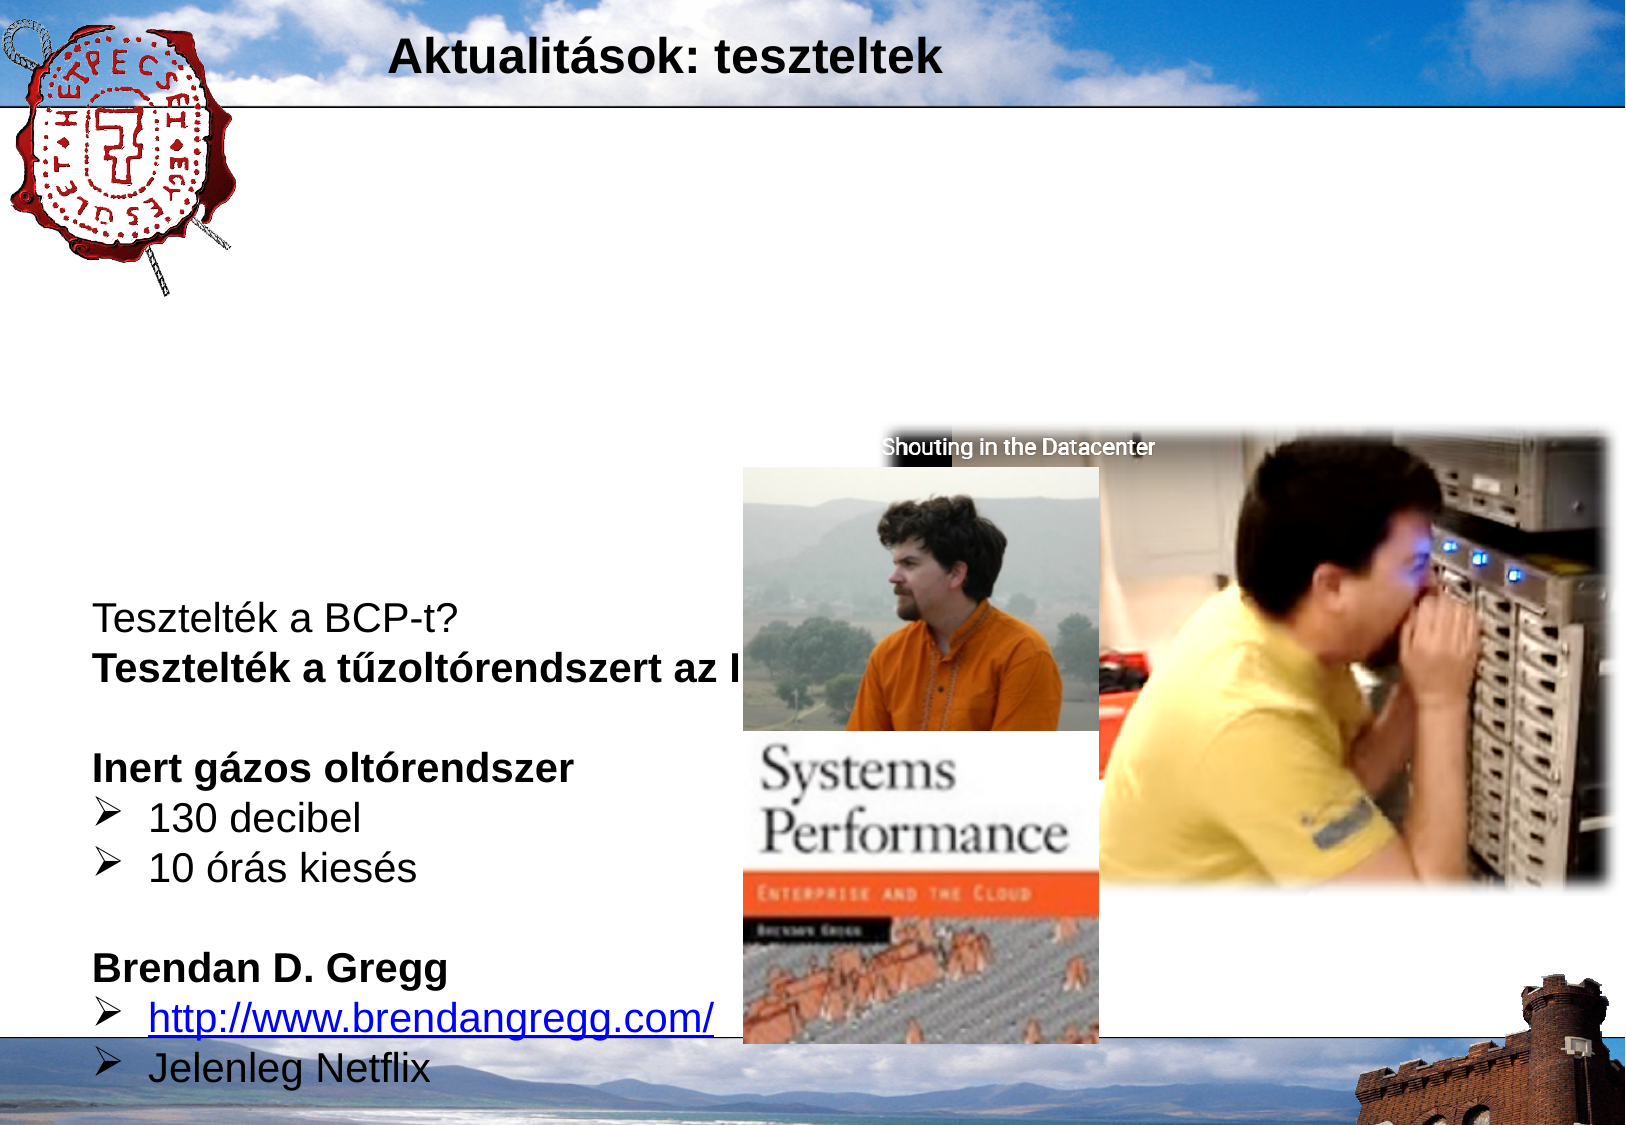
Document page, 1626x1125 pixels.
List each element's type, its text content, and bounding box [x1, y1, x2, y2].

list Tesztelték a BCP-t? Tesztelték a tűzoltórendszert az ING bukaresti szervertermében. Inert gázos oltórendszer 130 decibel 10 órás kiesés Brendan D. Gregg http://www.brendangregg.com/ Jelenleg Netflix Kiáltás a szerverteremben Hatalmas alapzaj Kiáltás HDD megtorpanás [91, 290, 1602, 966]
picture [1455, 0, 1625, 108]
title Aktualitások: teszteltek [387, 0, 1455, 148]
picture [0, 0, 387, 297]
picture [0, 419, 1625, 1125]
